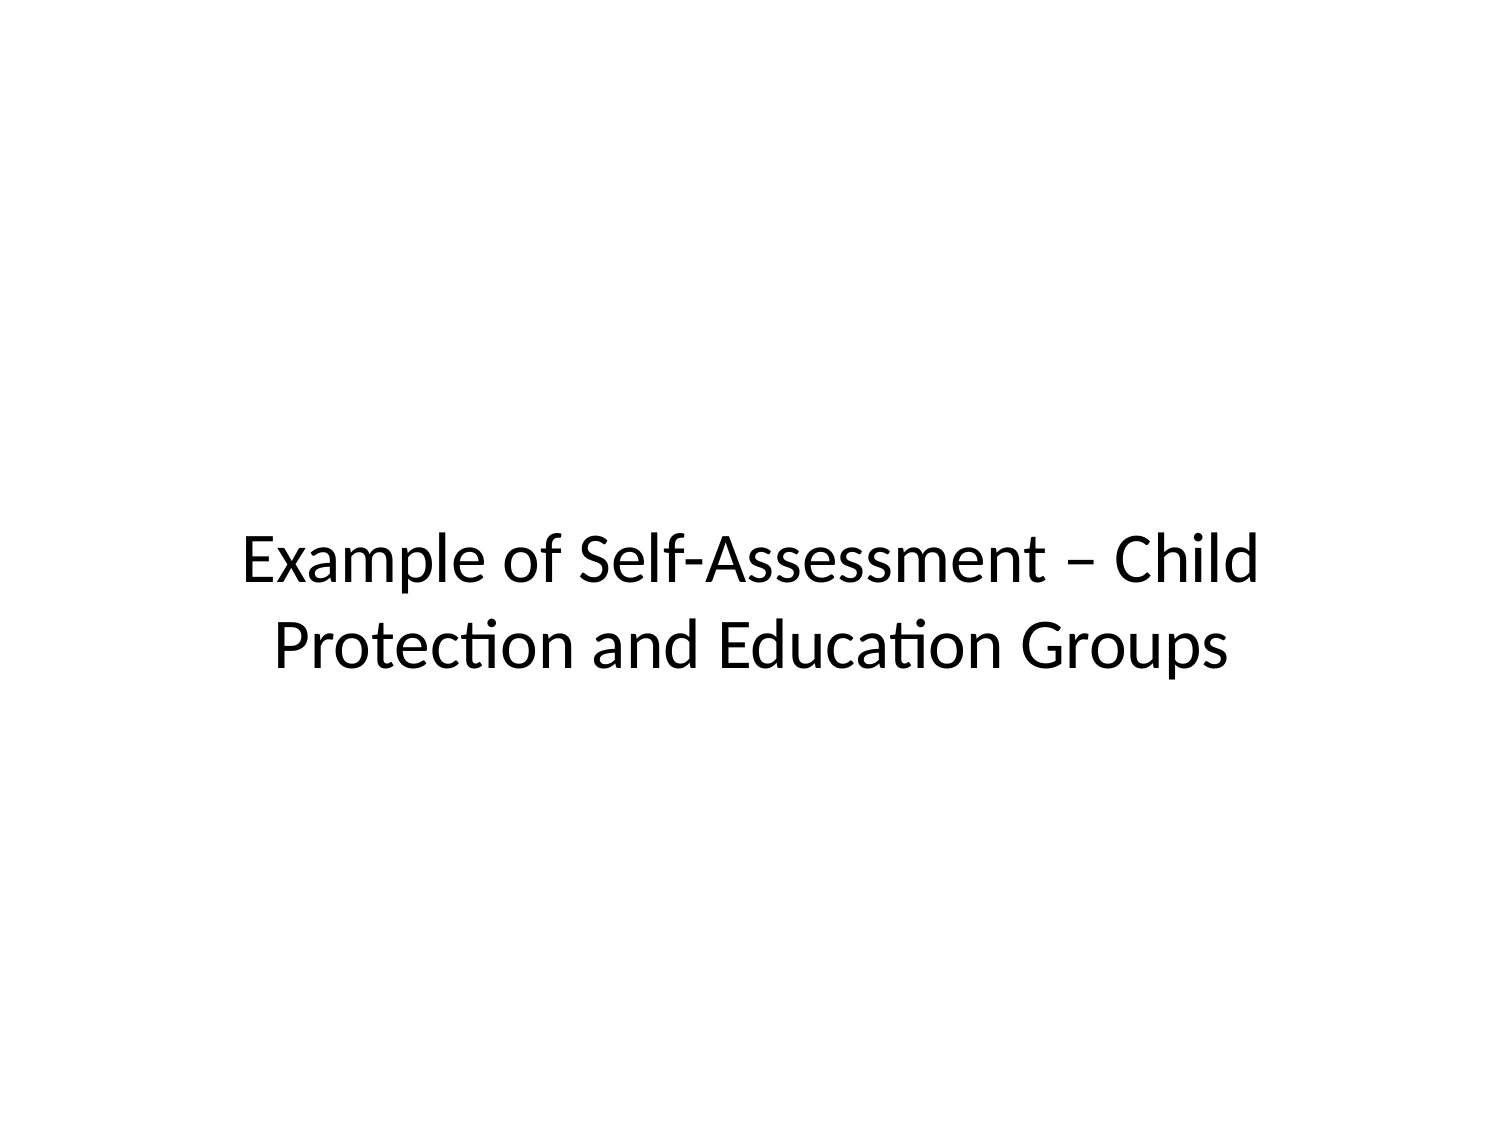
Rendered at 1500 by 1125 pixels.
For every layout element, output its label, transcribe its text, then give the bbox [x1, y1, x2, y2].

title Example of Self-Assessment – Child Protection and Education Groups [76, 503, 1427, 691]
